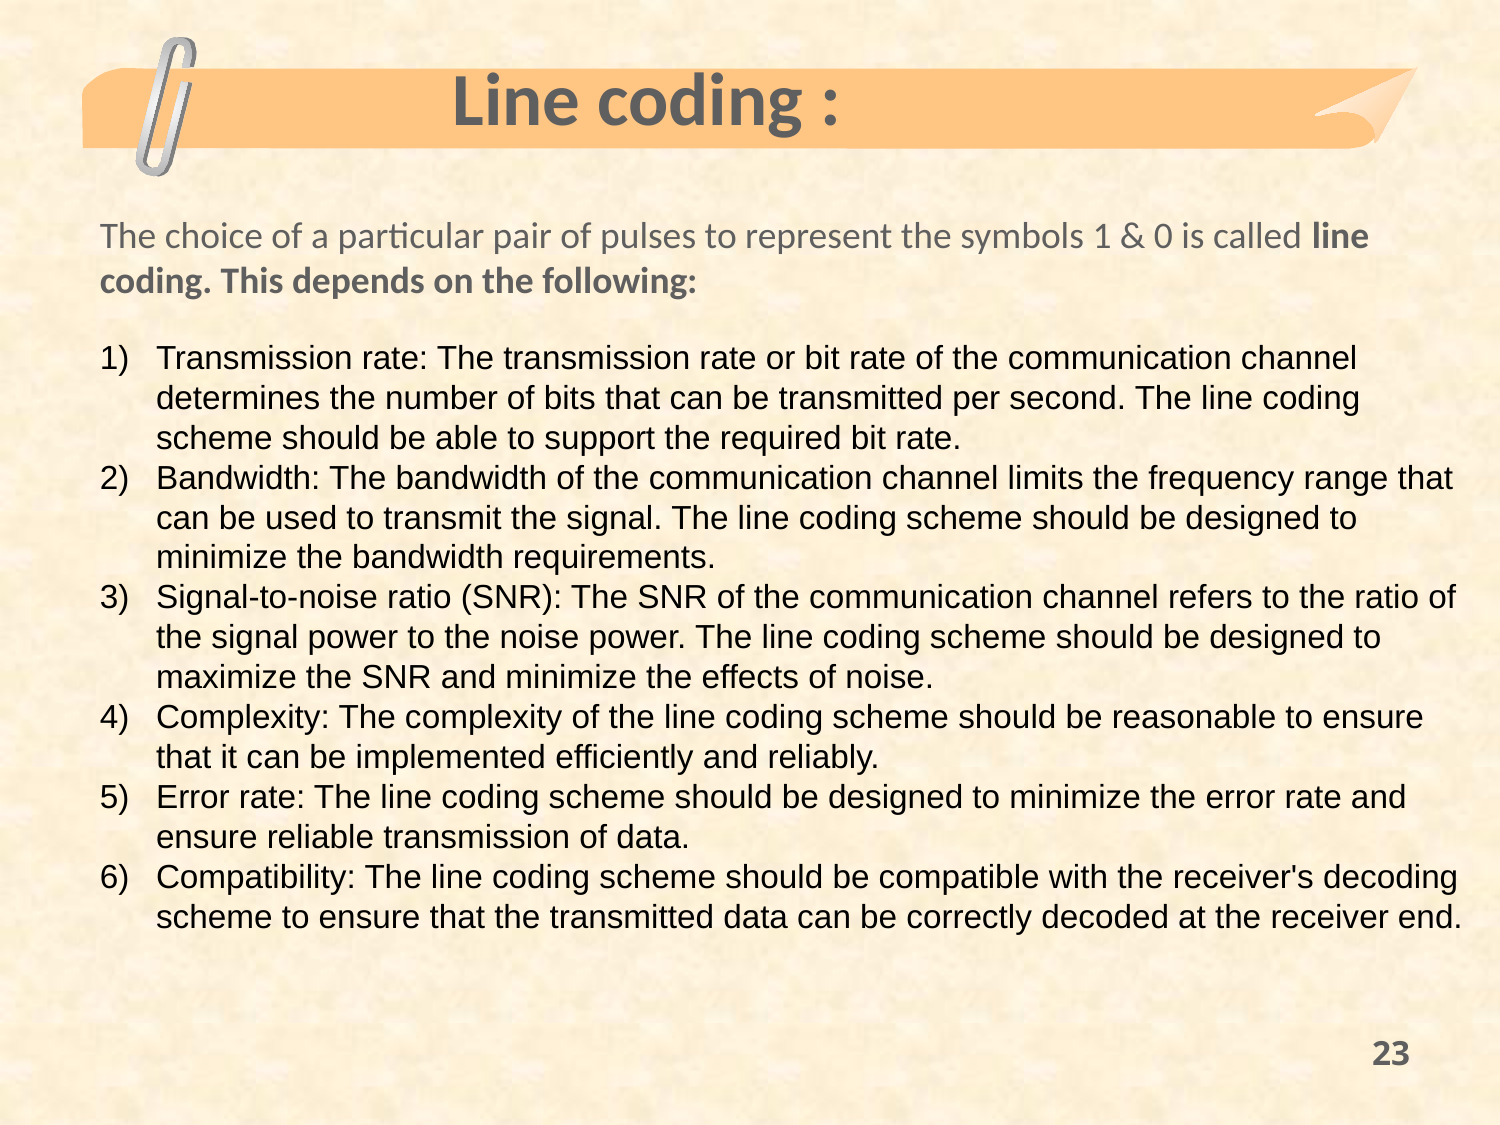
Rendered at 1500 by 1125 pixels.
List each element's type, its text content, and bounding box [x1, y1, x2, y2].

text_box Line coding : [437, 42, 975, 148]
picture [0, 0, 1500, 1125]
text_box The choice of a particular pair of pulses to represent the symbols 1 & 0 is called line coding. This depends on the following: Transmission rate: The transmission rate or bit rate of the communication channel determines the number of bits that can be transmitted per second. The line coding scheme should be able to support the required bit rate. Bandwidth: The bandwidth of the communication channel limits the frequency range that can be used to transmit the signal. The line coding scheme should be designed to minimize the bandwidth requirements. Signal-to-noise ratio (SNR): The SNR of the communication channel refers to the ratio of the signal power to the noise power. The line coding scheme should be designed to maximize the SNR and minimize the effects of noise. Complexity: The complexity of the line coding scheme should be reasonable to ensure that it can be implemented efficiently and reliably. Error rate: The line coding scheme should be designed to minimize the error rate and ensure reliable transmission of data. Compatibility: The line coding scheme should be compatible with the receiver's decoding scheme to ensure that the transmitted data can be correctly decoded at the receiver end. [84, 203, 1482, 943]
slide_number 23 [1074, 1024, 1425, 1103]
